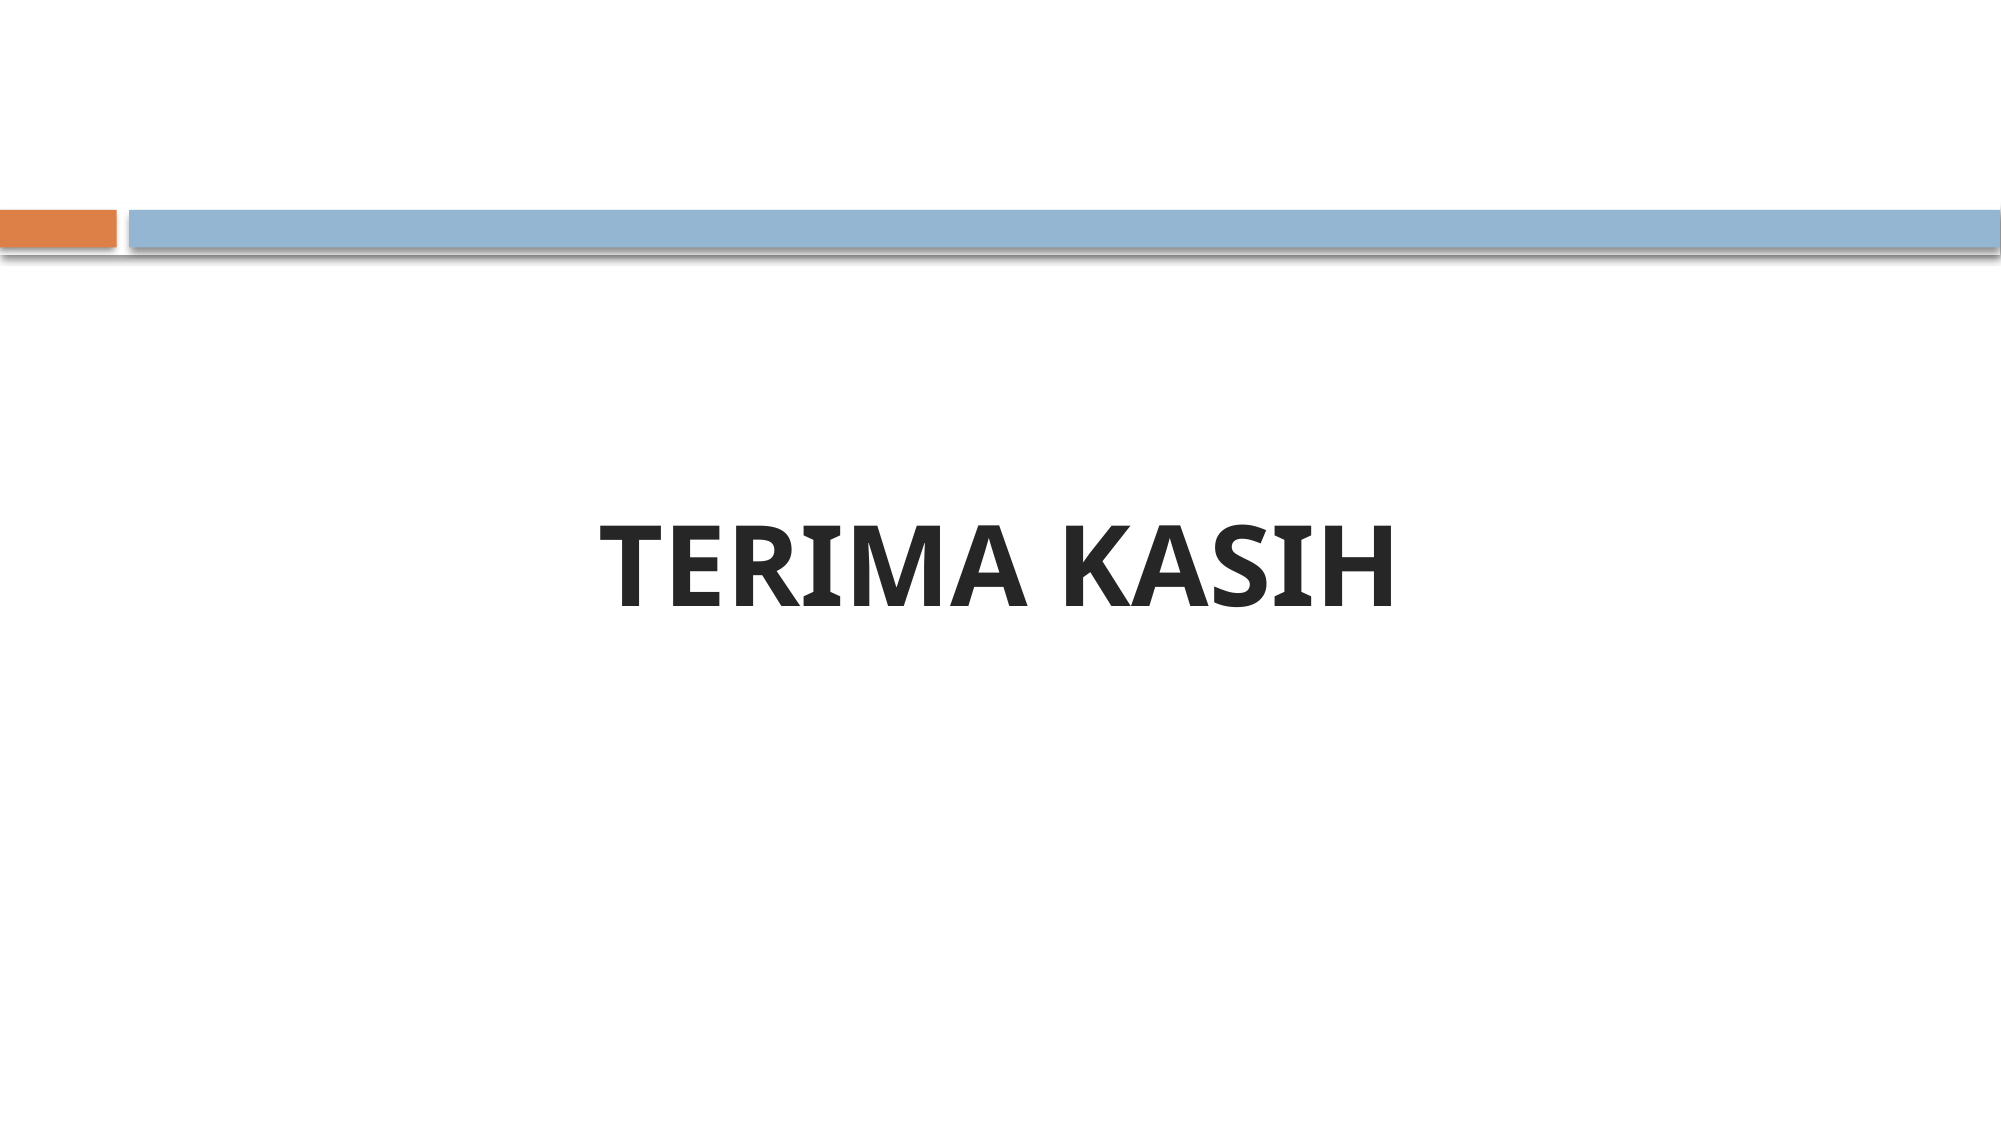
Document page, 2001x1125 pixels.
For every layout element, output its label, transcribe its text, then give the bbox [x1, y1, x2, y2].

text_box TERIMA KASIH [583, 486, 1417, 637]
